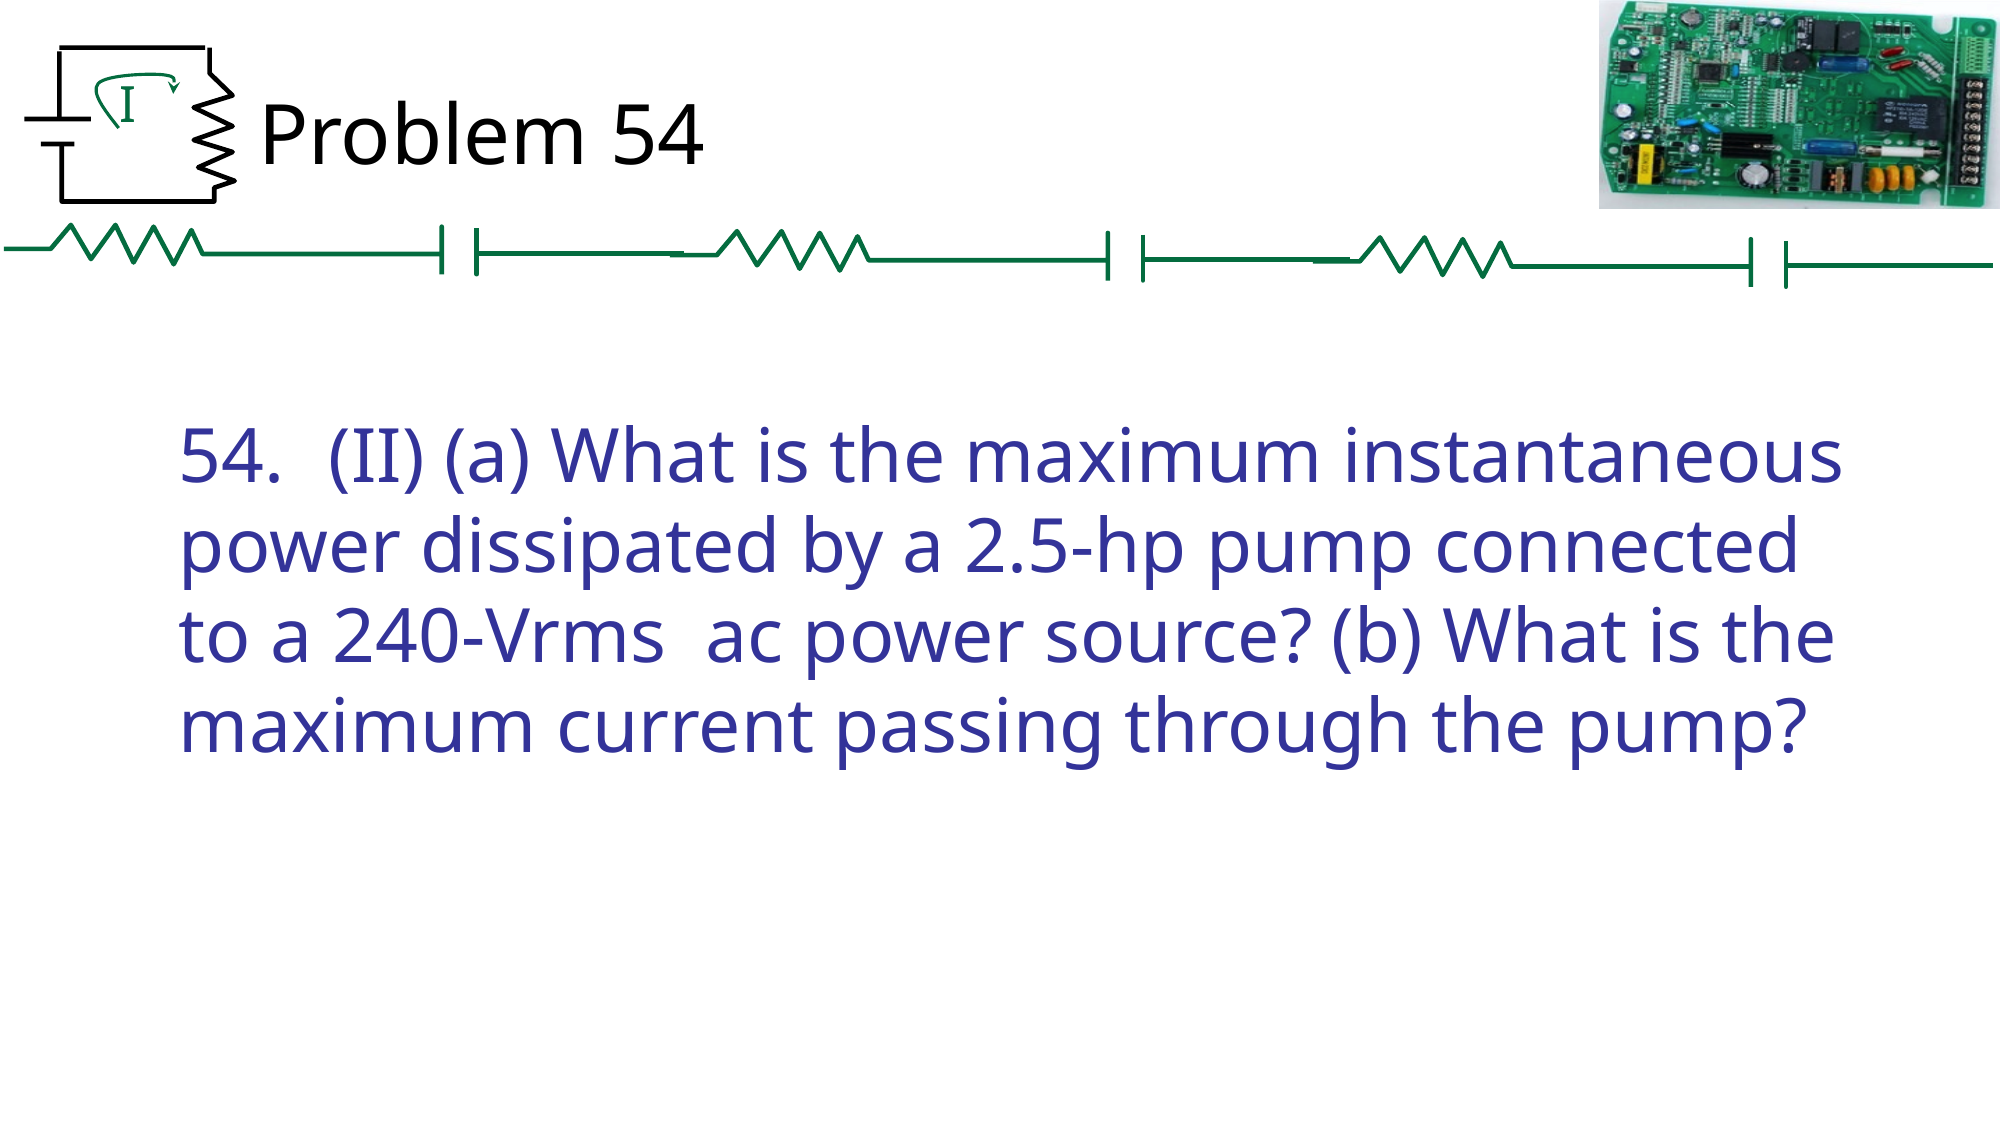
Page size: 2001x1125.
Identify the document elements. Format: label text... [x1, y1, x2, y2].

text_box 54. (II) (a) What is the maximum instantaneous power dissipated by a 2.5-hp pump connected to a 240-Vrms ac power source? (b) What is the maximum current passing through the pump? [164, 399, 1901, 775]
picture [1599, 0, 2000, 209]
title Problem 54 [243, 37, 1584, 225]
